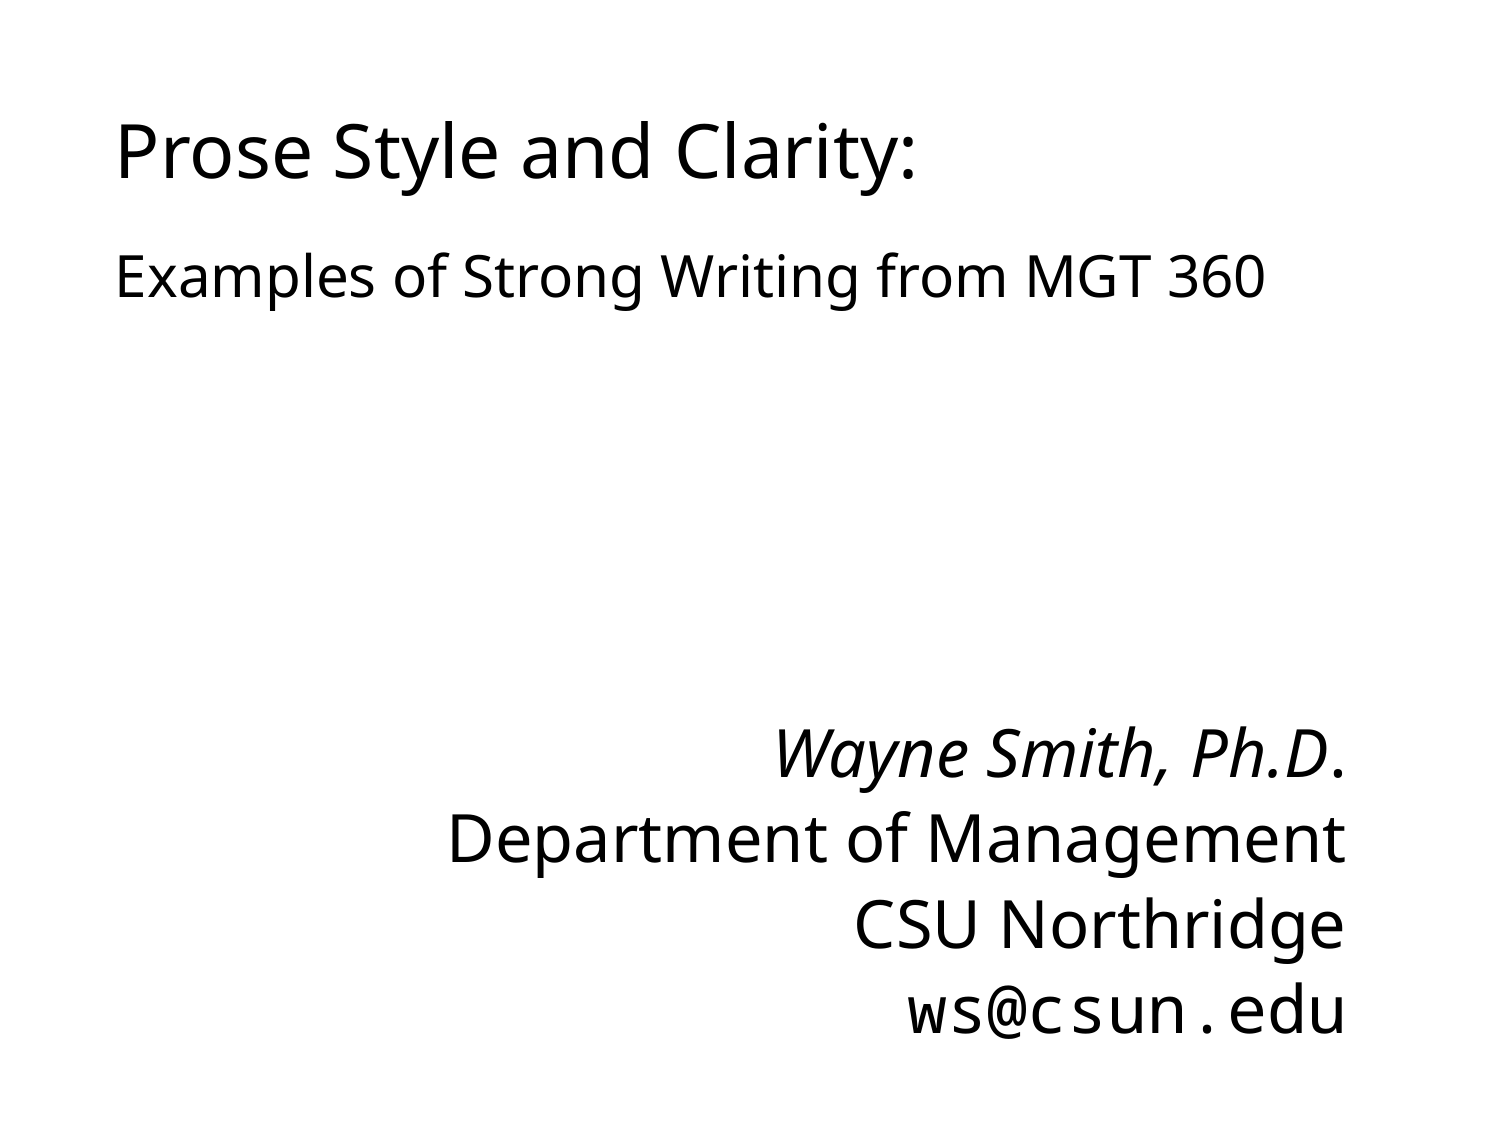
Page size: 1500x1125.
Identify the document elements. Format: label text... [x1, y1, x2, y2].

title Prose Style and Clarity: Examples of Strong Writing from MGT 360 [99, 62, 1375, 350]
subtitle Wayne Smith, Ph.D. Department of Management CSU Northridge ws@csun.edu [425, 712, 1363, 1063]
